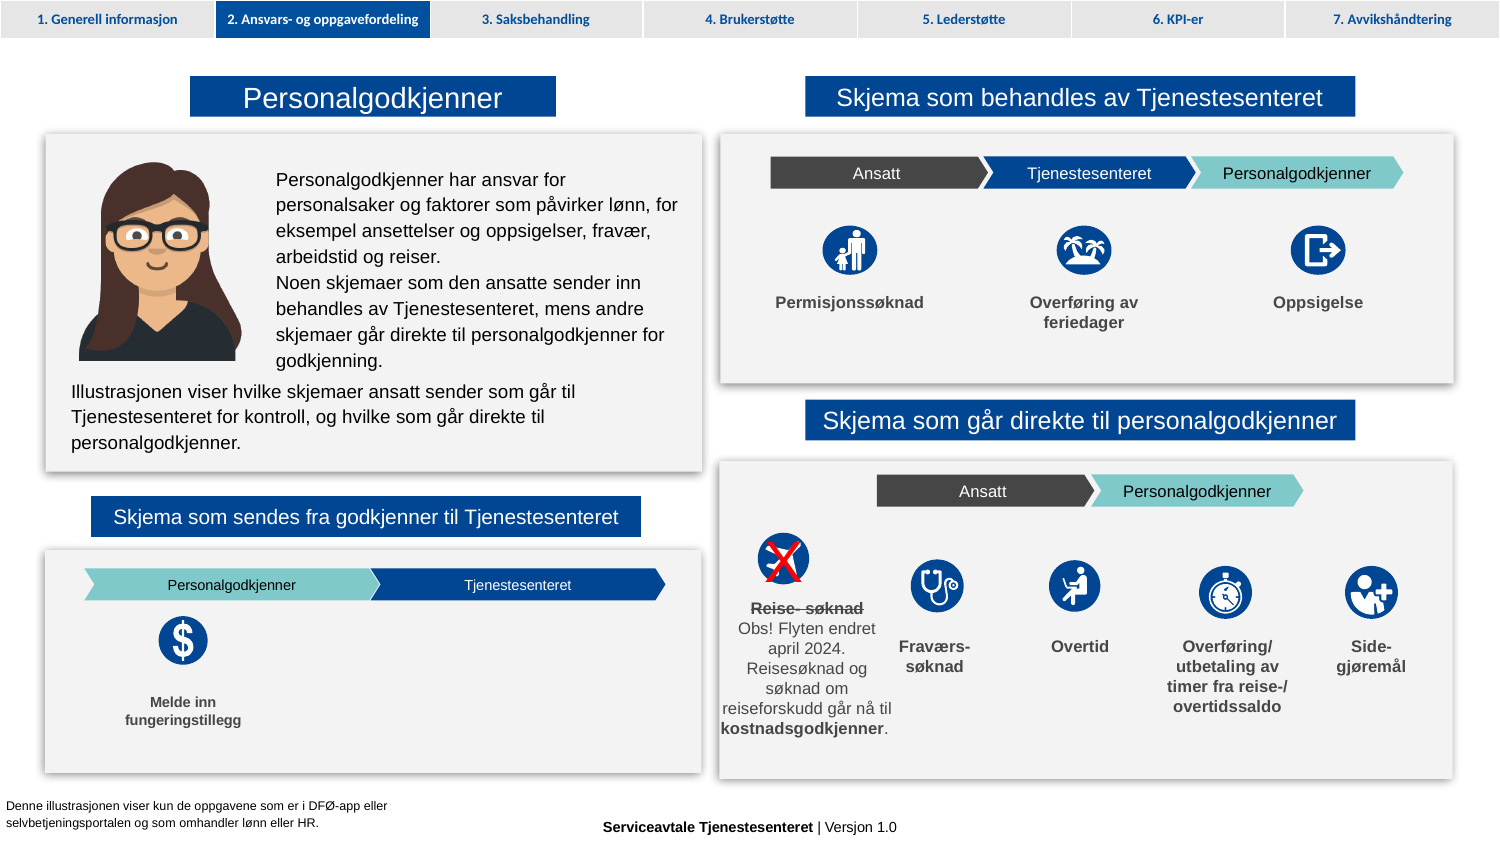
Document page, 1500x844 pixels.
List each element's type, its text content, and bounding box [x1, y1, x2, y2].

text_box Overføring av feriedager [974, 284, 1194, 349]
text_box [757, 532, 810, 585]
text_box [1056, 225, 1112, 275]
text_box [1290, 225, 1346, 275]
text_box Overføring/ utbetaling av timer fra reise-/ overtidssaldo [1144, 628, 1302, 766]
text_box Permisjonssøknad [740, 284, 960, 349]
text_box Illustrasjonen viser hvilke skjemaer ansatt sender som går til Tjenestesenteret for kontroll, og hvilke som går direkte til personalgodkjenner. [71, 368, 661, 472]
text_box [44, 550, 702, 773]
text_box [1345, 566, 1398, 619]
text_box Personalgodkjenner [1191, 156, 1404, 189]
text_box [848, 230, 866, 271]
text_box Personalgodkjenner [190, 76, 556, 117]
text_box [1208, 572, 1243, 614]
text_box [1350, 583, 1393, 615]
text_box [1063, 236, 1105, 265]
text_box Tjenestesenteret [370, 568, 666, 601]
text_box [1199, 566, 1252, 619]
text_box Skjema som går direkte til personalgodkjenner [805, 399, 1356, 441]
text_box [1304, 234, 1328, 267]
text_box [921, 569, 959, 606]
text_box [834, 247, 849, 271]
text_box [1319, 242, 1341, 258]
text_box [45, 133, 703, 472]
text_box [1357, 575, 1372, 590]
text_box Personalgodkjenner [1091, 474, 1304, 507]
text_box X [750, 516, 817, 602]
text_box Personalgodkjenner har ansvar for personalsaker og faktorer som påvirker lønn, for eksempel ansettelser og oppsigelser, fravær, arbeidstid og reiser. Noen skjemaer som den ansatte sender inn behandles av Tjenestesenteret, mens andre skjemaer går direkte til personalgodkjenner for godkjenning. [275, 156, 683, 373]
text_box Reise- søknad Obs! Flyten endret april 2024. Reisesøknad og søknad om reiseforskudd går nå til kostnadsgodkjenner. [709, 590, 914, 768]
text_box Overtid [1011, 628, 1144, 766]
text_box [822, 225, 878, 275]
text_box Fraværs- søknad [865, 628, 1004, 706]
picture [53, 151, 260, 361]
text_box Oppsigelse [1208, 284, 1428, 349]
text_box [720, 133, 1454, 384]
text_box Personalgodkjenner [84, 568, 380, 601]
text_box Denne illustrasjonen viser kun de oppgavene som er i DFØ-app eller selvbetjeningsportalen og som omhandler lønn eller HR. [6, 786, 419, 838]
text_box 2. Ansvars- og oppgavefordeling [214, 0, 431, 39]
text_box [158, 616, 208, 665]
text_box [172, 620, 194, 661]
text_box Ansatt [770, 156, 988, 189]
text_box [1048, 560, 1101, 612]
text_box [719, 461, 1453, 779]
text_box Skjema som sendes fra godkjenner til Tjenestesenteret [91, 496, 641, 537]
text_box Side- gjøremål [1302, 628, 1441, 766]
text_box Ansatt [876, 474, 1095, 507]
text_box [911, 560, 963, 612]
text_box [1062, 566, 1087, 606]
text_box Tjenestesenteret [983, 156, 1196, 189]
text_box Melde inn fungeringstillegg [84, 685, 282, 789]
text_box Skjema som behandles av Tjenestesenteret [805, 76, 1356, 117]
